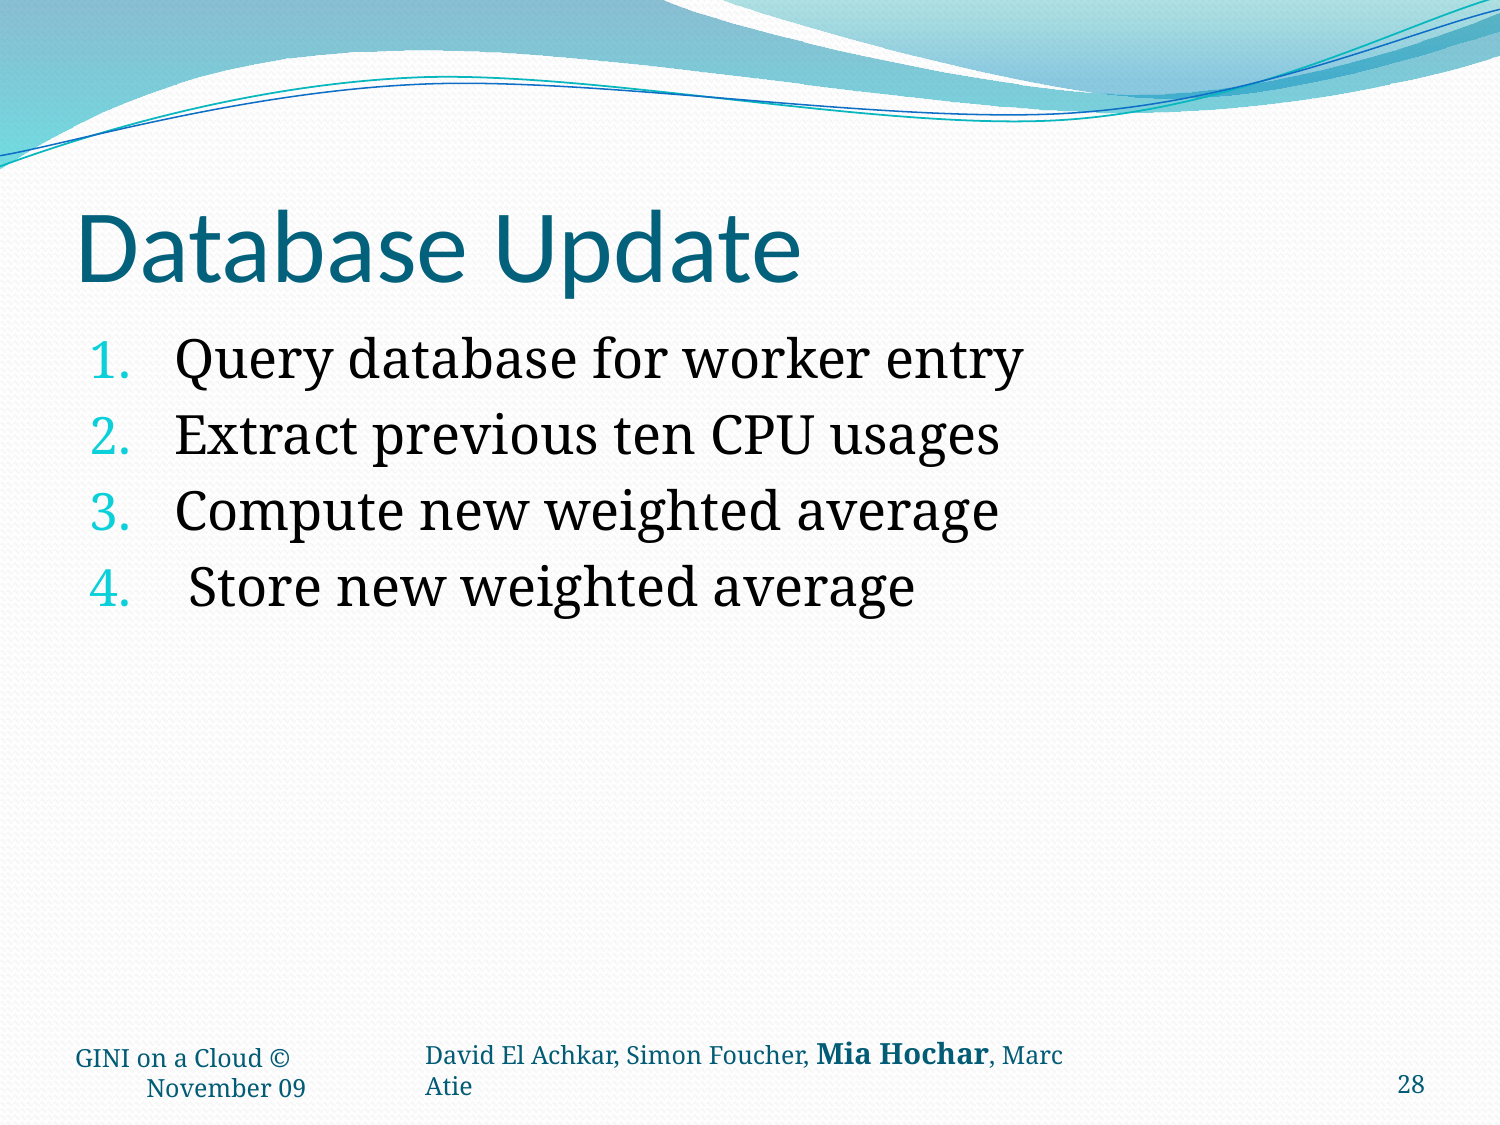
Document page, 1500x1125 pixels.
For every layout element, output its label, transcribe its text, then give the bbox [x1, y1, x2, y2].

title Database Update [75, 115, 1425, 303]
list Query database for worker entry Extract previous ten CPU usages Compute new weighted average Store new weighted average [75, 317, 1425, 1038]
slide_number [75, 1042, 425, 1103]
slide_number 28 [1299, 1042, 1425, 1103]
text_box David El Achkar, Simon Foucher, Mia Hochar, Marc Atie [424, 1050, 1113, 1100]
